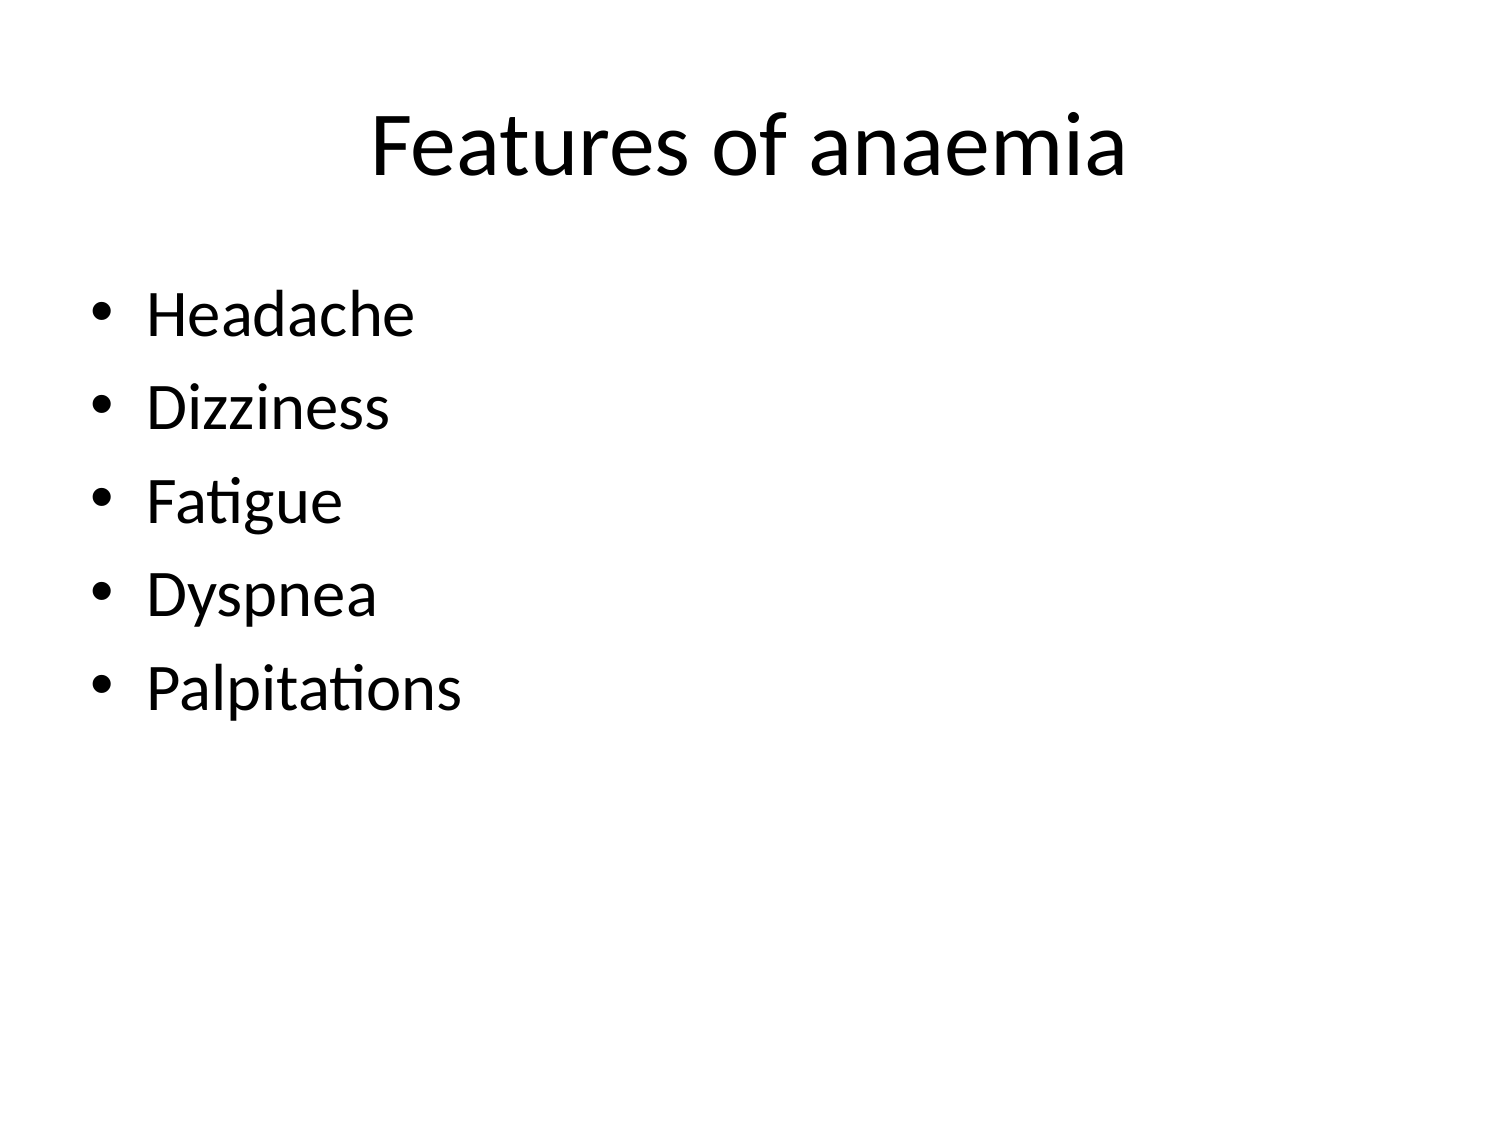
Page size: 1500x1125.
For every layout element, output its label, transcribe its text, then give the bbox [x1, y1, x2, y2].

list Headache Dizziness Fatigue Dyspnea Palpitations [75, 262, 1425, 1005]
title Features of anaemia [75, 45, 1425, 233]
